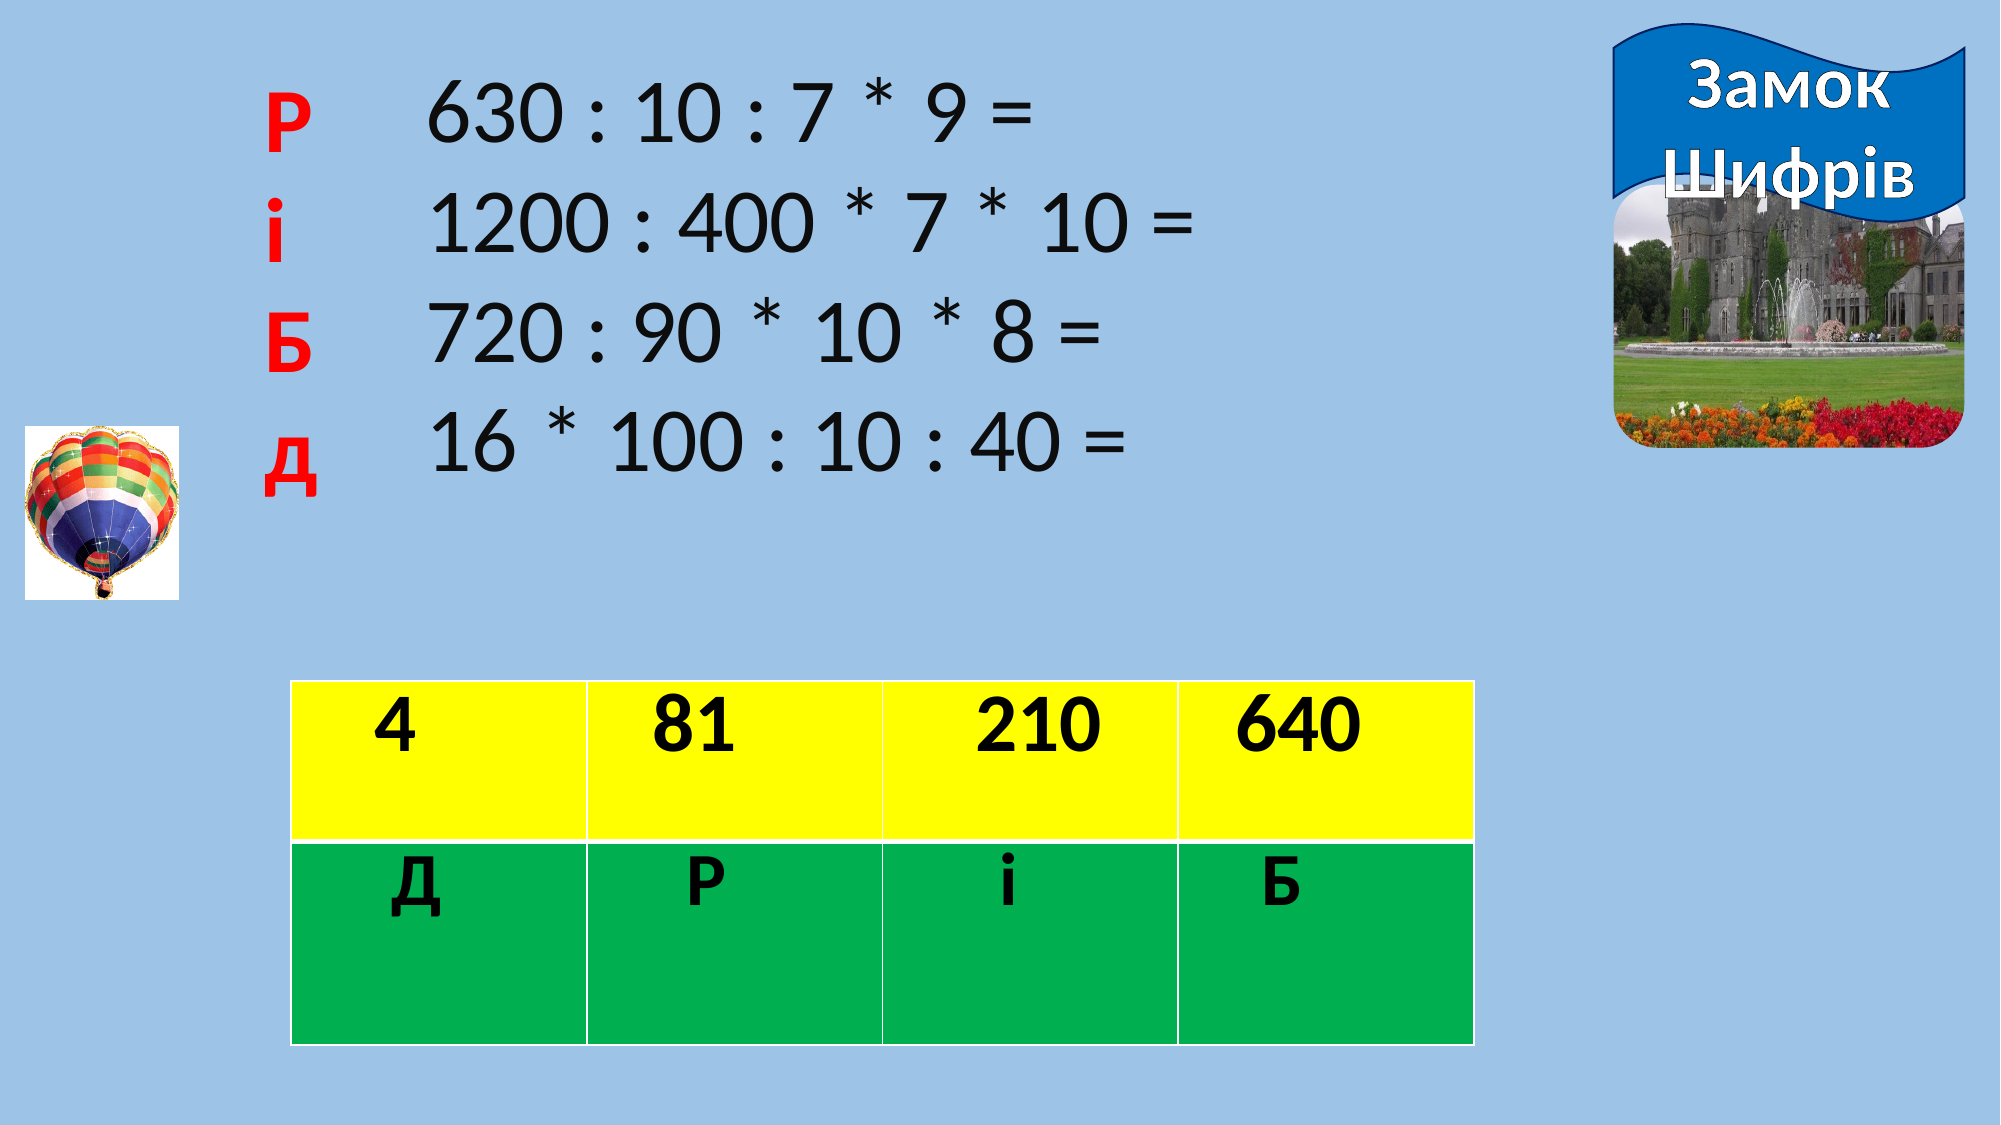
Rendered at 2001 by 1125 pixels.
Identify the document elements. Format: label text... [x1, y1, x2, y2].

text_box 630 : 10 : 7 * 9 = 1200 : 400 * 7 * 10 = 720 : 90 * 10 * 8 = 16 * 100 : 10 : 40 = [410, 43, 1742, 498]
text_box Р і Б д [250, 53, 340, 509]
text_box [1613, 23, 1965, 448]
table_cell і [883, 844, 1177, 1044]
table_header 210 [883, 682, 1177, 839]
table_header 640 [1179, 682, 1473, 839]
table_cell Д [292, 844, 586, 1044]
table_cell Р [588, 844, 882, 1044]
table_header 81 [588, 682, 882, 839]
table_cell Б [1179, 844, 1473, 1044]
picture [25, 426, 179, 600]
table_header 4 [292, 682, 586, 839]
